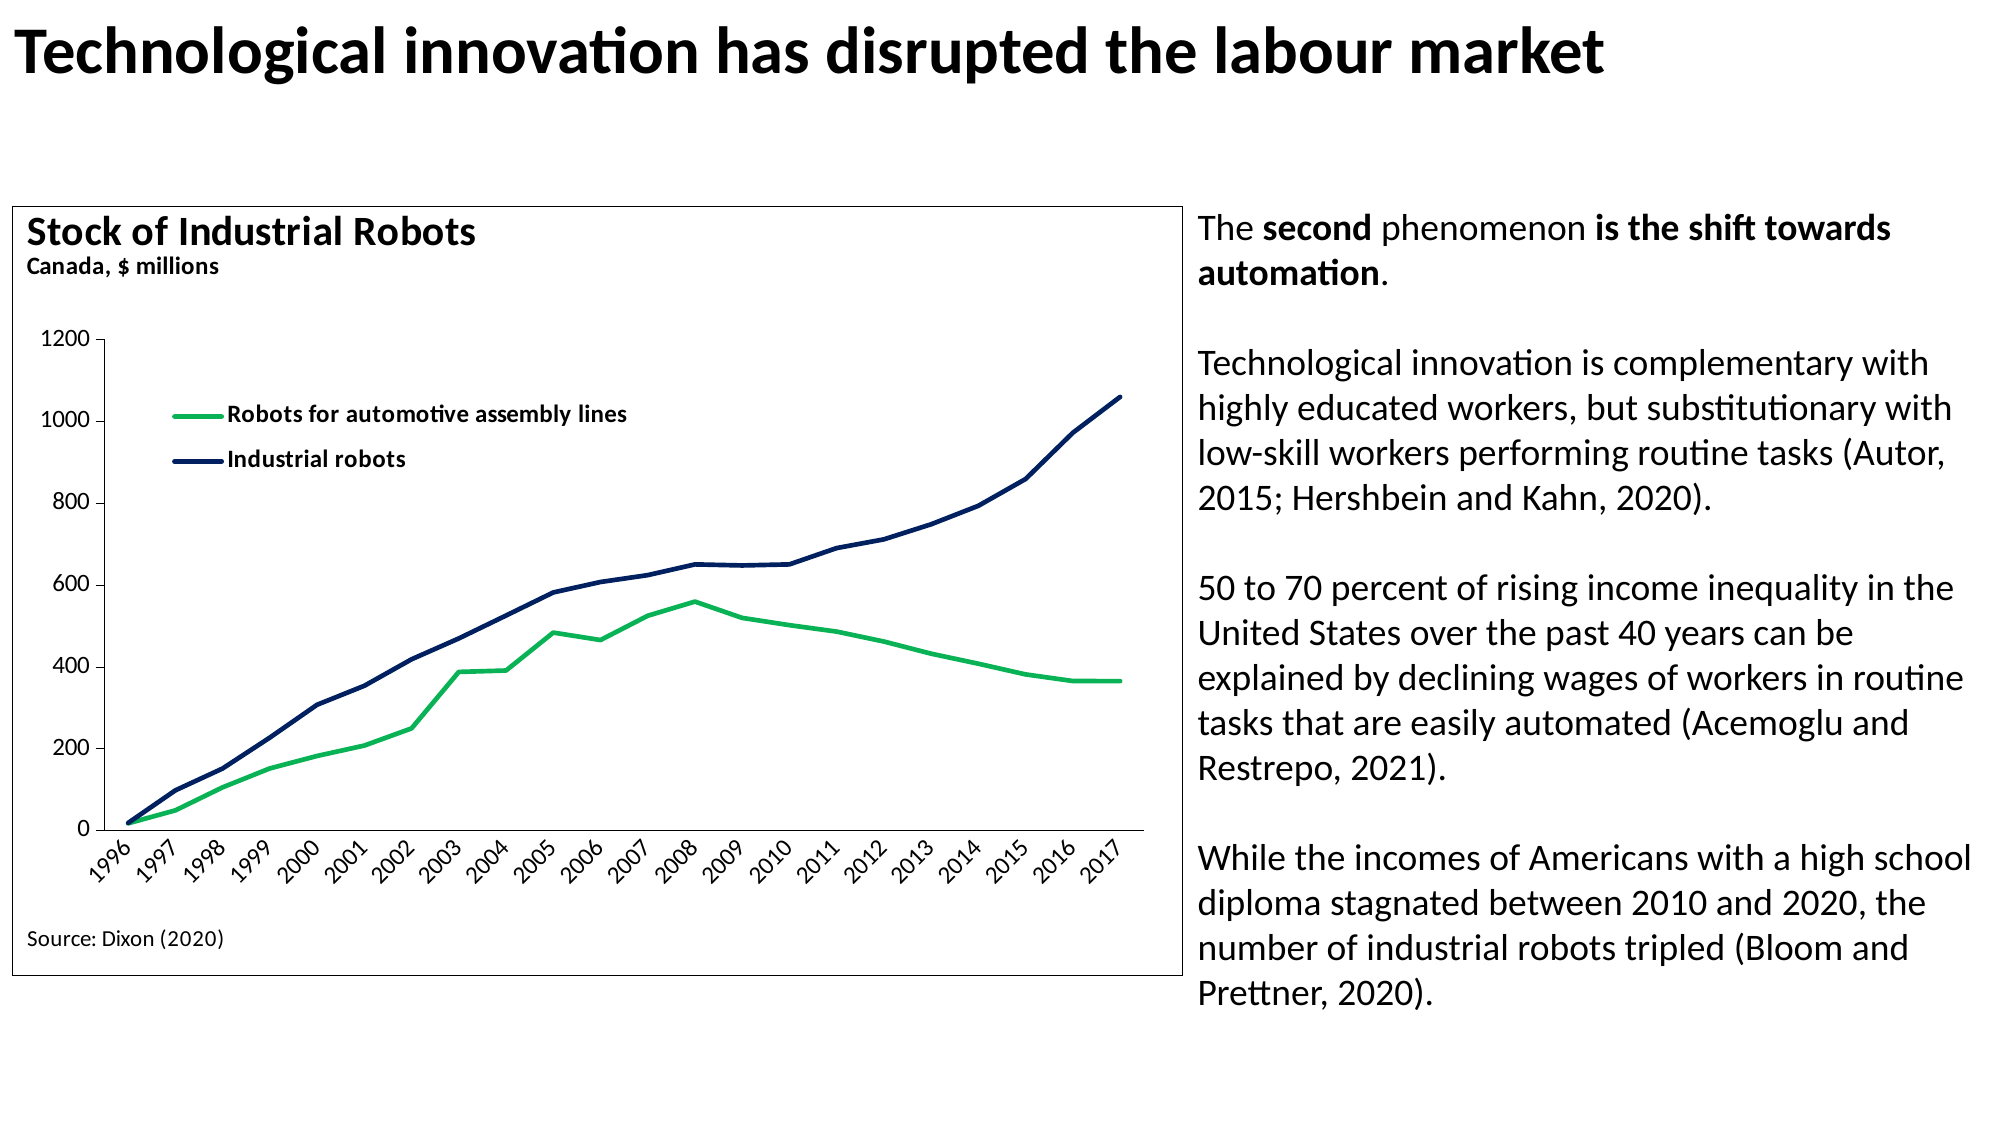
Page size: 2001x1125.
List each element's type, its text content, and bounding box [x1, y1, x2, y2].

text_box Technological innovation has disrupted the labour market [0, 0, 1840, 95]
chart [12, 206, 1183, 976]
text_box The second phenomenon is the shift towards automation. Technological innovation is complementary with highly educated workers, but substitutionary with low-skill workers performing routine tasks (Autor, 2015; Hershbein and Kahn, 2020). 50 to 70 percent of rising income inequality in the United States over the past 40 years can be explained by declining wages of workers in routine tasks that are easily automated (Acemoglu and Restrepo, 2021). While the incomes of Americans with a high school diploma stagnated between 2010 and 2020, the number of industrial robots tripled (Bloom and Prettner, 2020). [1182, 195, 2000, 1066]
